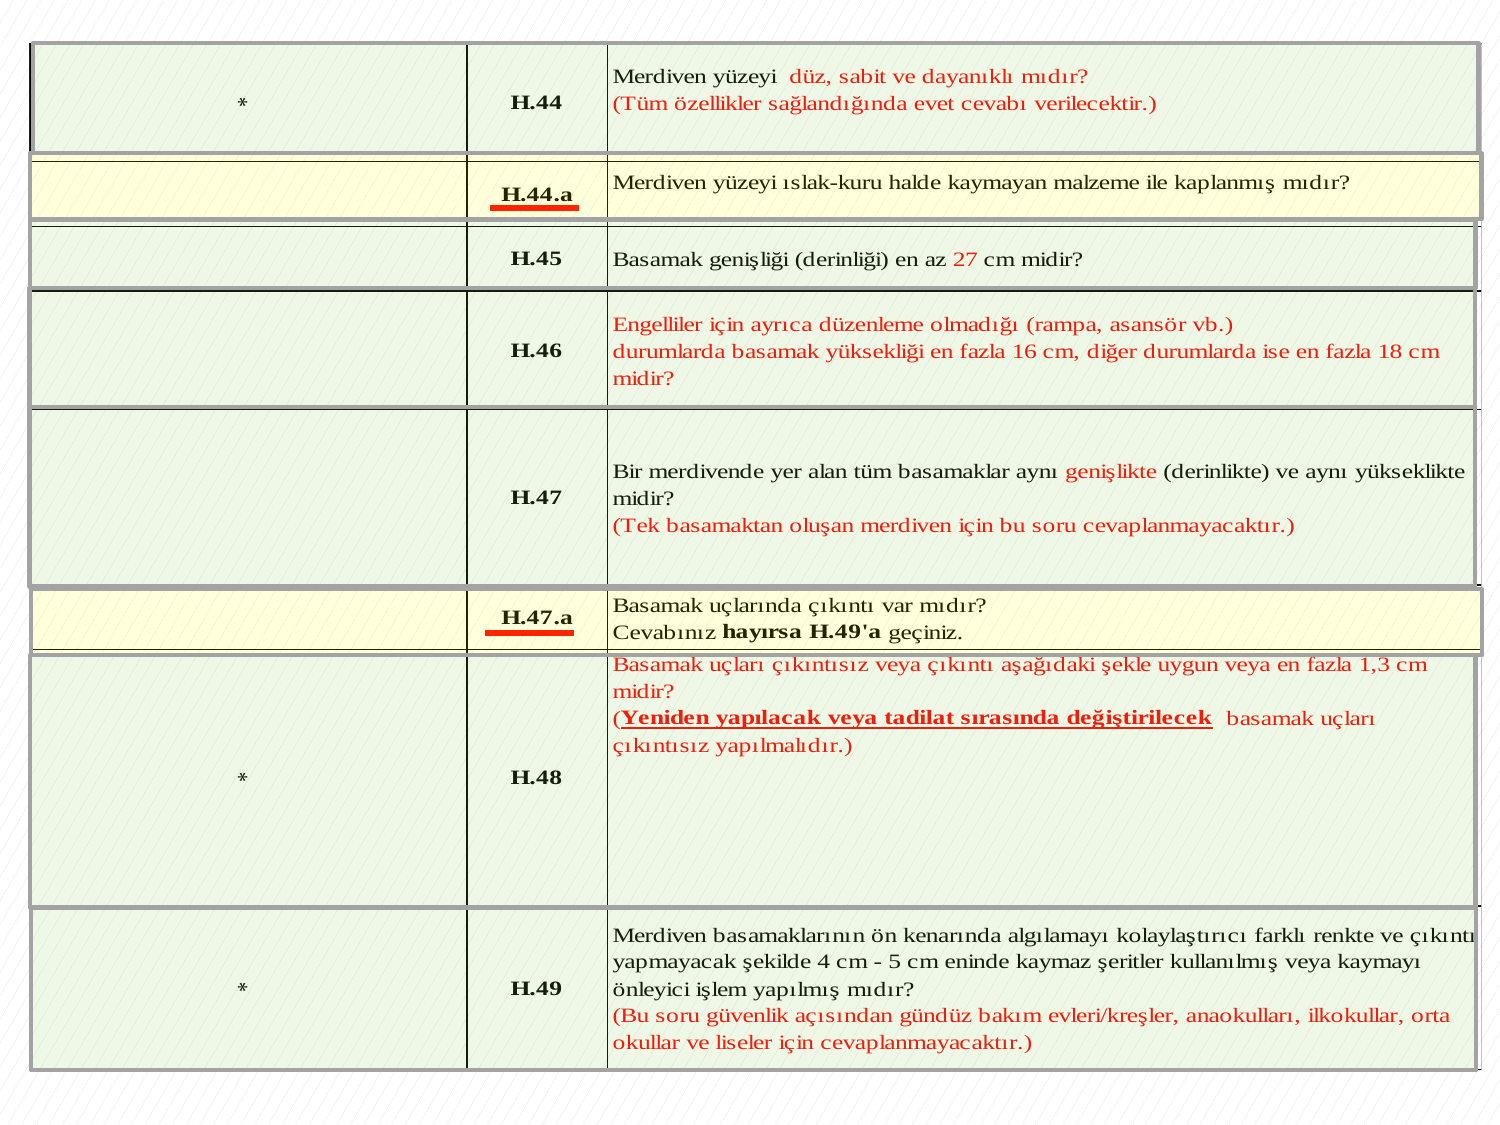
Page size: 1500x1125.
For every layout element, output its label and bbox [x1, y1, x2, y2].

picture [29, 42, 1483, 1071]
